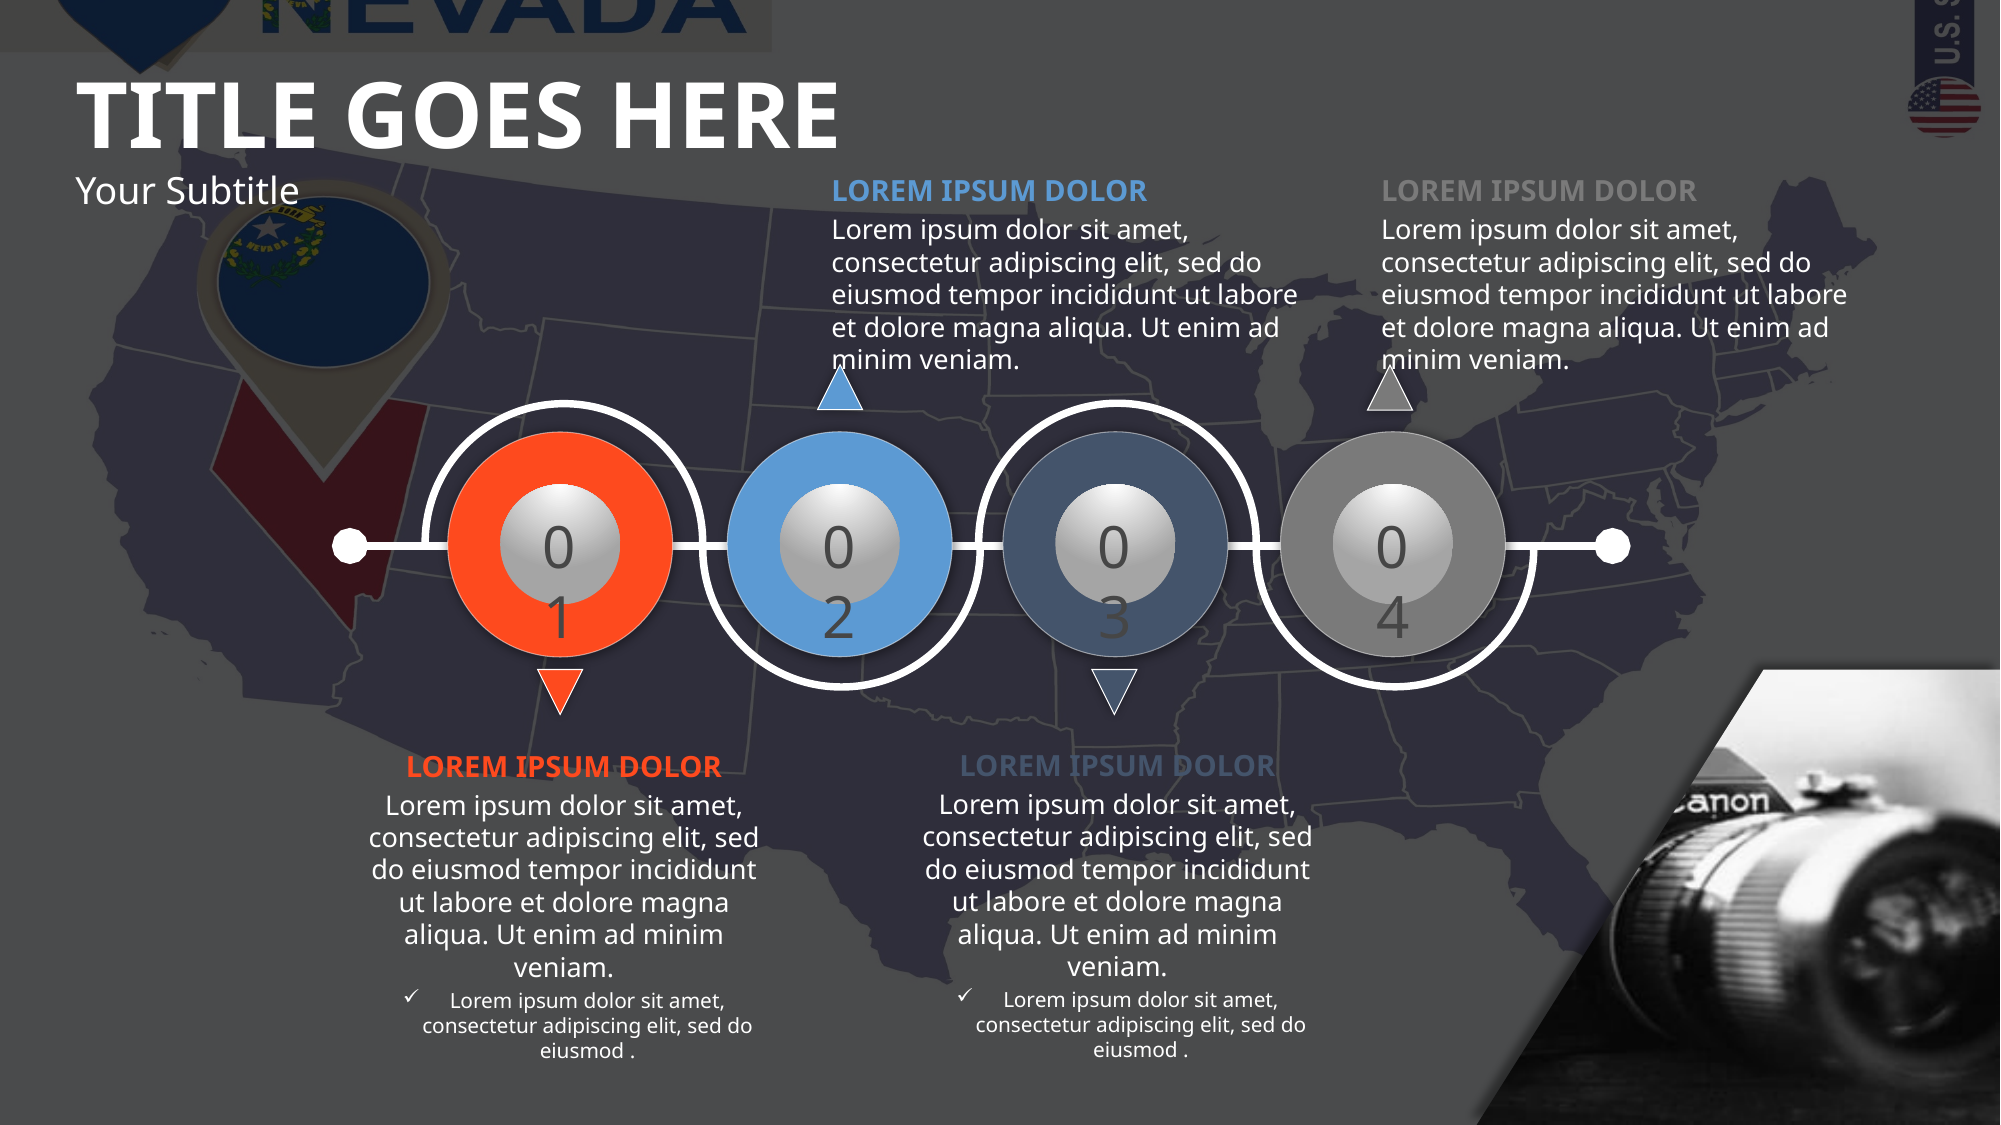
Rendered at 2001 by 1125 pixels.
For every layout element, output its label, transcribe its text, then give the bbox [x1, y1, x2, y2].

text_box [420, 398, 708, 542]
text_box [1365, 383, 1415, 412]
text_box [815, 383, 865, 411]
text_box [1475, 668, 2000, 1125]
text_box [1251, 550, 1539, 692]
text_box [1332, 484, 1453, 605]
text_box LOREM IPSUM DOLOR Lorem ipsum dolor sit amet, consectetur adipiscing elit, sed do eiusmod tempor incididunt ut labore et dolore magna aliqua. Ut enim ad minim veniam. Lorem ipsum dolor sit amet, consectetur adipiscing elit, sed do eiusmod . [900, 739, 1335, 1070]
text_box [726, 547, 954, 658]
text_box [446, 430, 674, 545]
text_box TITLE GOES HERE Your Subtitle [60, 49, 1036, 220]
text_box [446, 547, 674, 659]
text_box [1279, 430, 1507, 545]
text_box [1279, 547, 1507, 658]
text_box [973, 398, 1261, 542]
text_box [726, 430, 954, 545]
text_box [697, 550, 985, 692]
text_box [779, 484, 900, 605]
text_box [500, 484, 621, 605]
text_box LOREM IPSUM DOLOR Lorem ipsum dolor sit amet, consectetur adipiscing elit, sed do eiusmod tempor incididunt ut labore et dolore magna aliqua. Ut enim ad minim veniam. [1366, 165, 1881, 383]
text_box LOREM IPSUM DOLOR Lorem ipsum dolor sit amet, consectetur adipiscing elit, sed do eiusmod tempor incididunt ut labore et dolore magna aliqua. Ut enim ad minim veniam. [816, 165, 1332, 383]
text_box LOREM IPSUM DOLOR Lorem ipsum dolor sit amet, consectetur adipiscing elit, sed do eiusmod tempor incididunt ut labore et dolore magna aliqua. Ut enim ad minim veniam. Lorem ipsum dolor sit amet, consectetur adipiscing elit, sed do eiusmod . [346, 740, 782, 1070]
text_box [1001, 430, 1229, 545]
text_box [1001, 547, 1229, 658]
text_box [1090, 668, 1139, 717]
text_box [1055, 484, 1176, 605]
text_box [535, 668, 585, 717]
